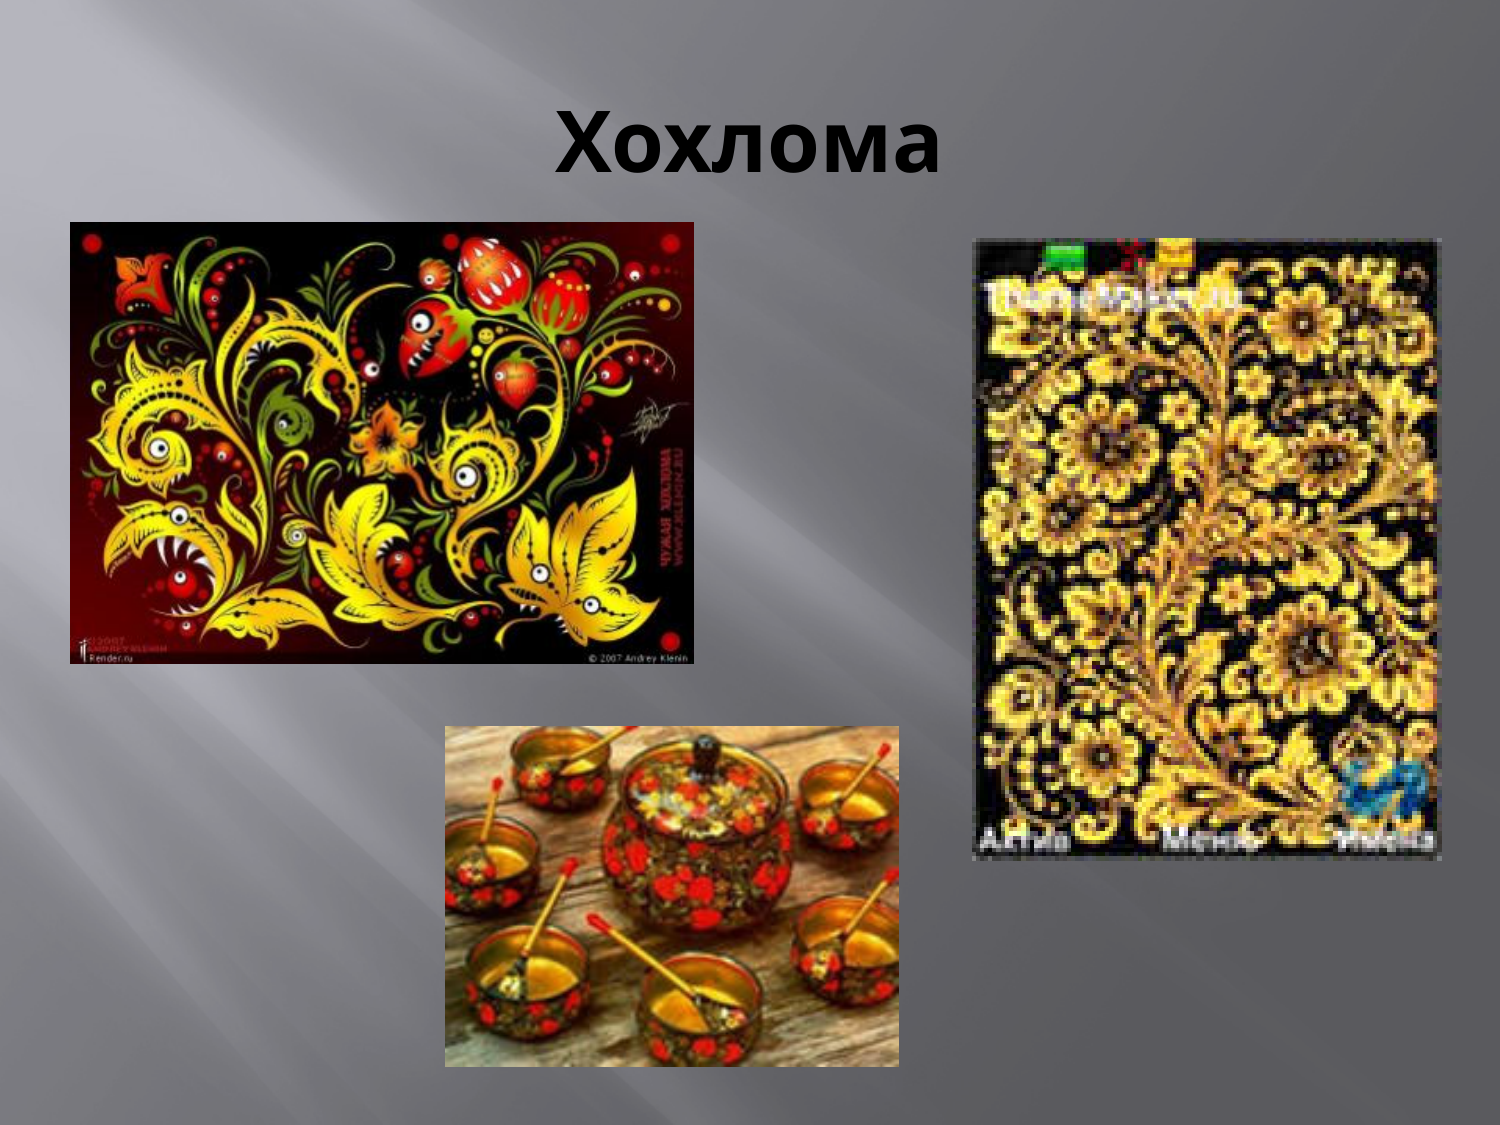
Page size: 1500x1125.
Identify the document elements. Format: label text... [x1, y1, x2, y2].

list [70, 222, 694, 664]
picture [972, 238, 1442, 862]
picture [445, 726, 899, 1067]
title Хохлома [75, 45, 1425, 233]
